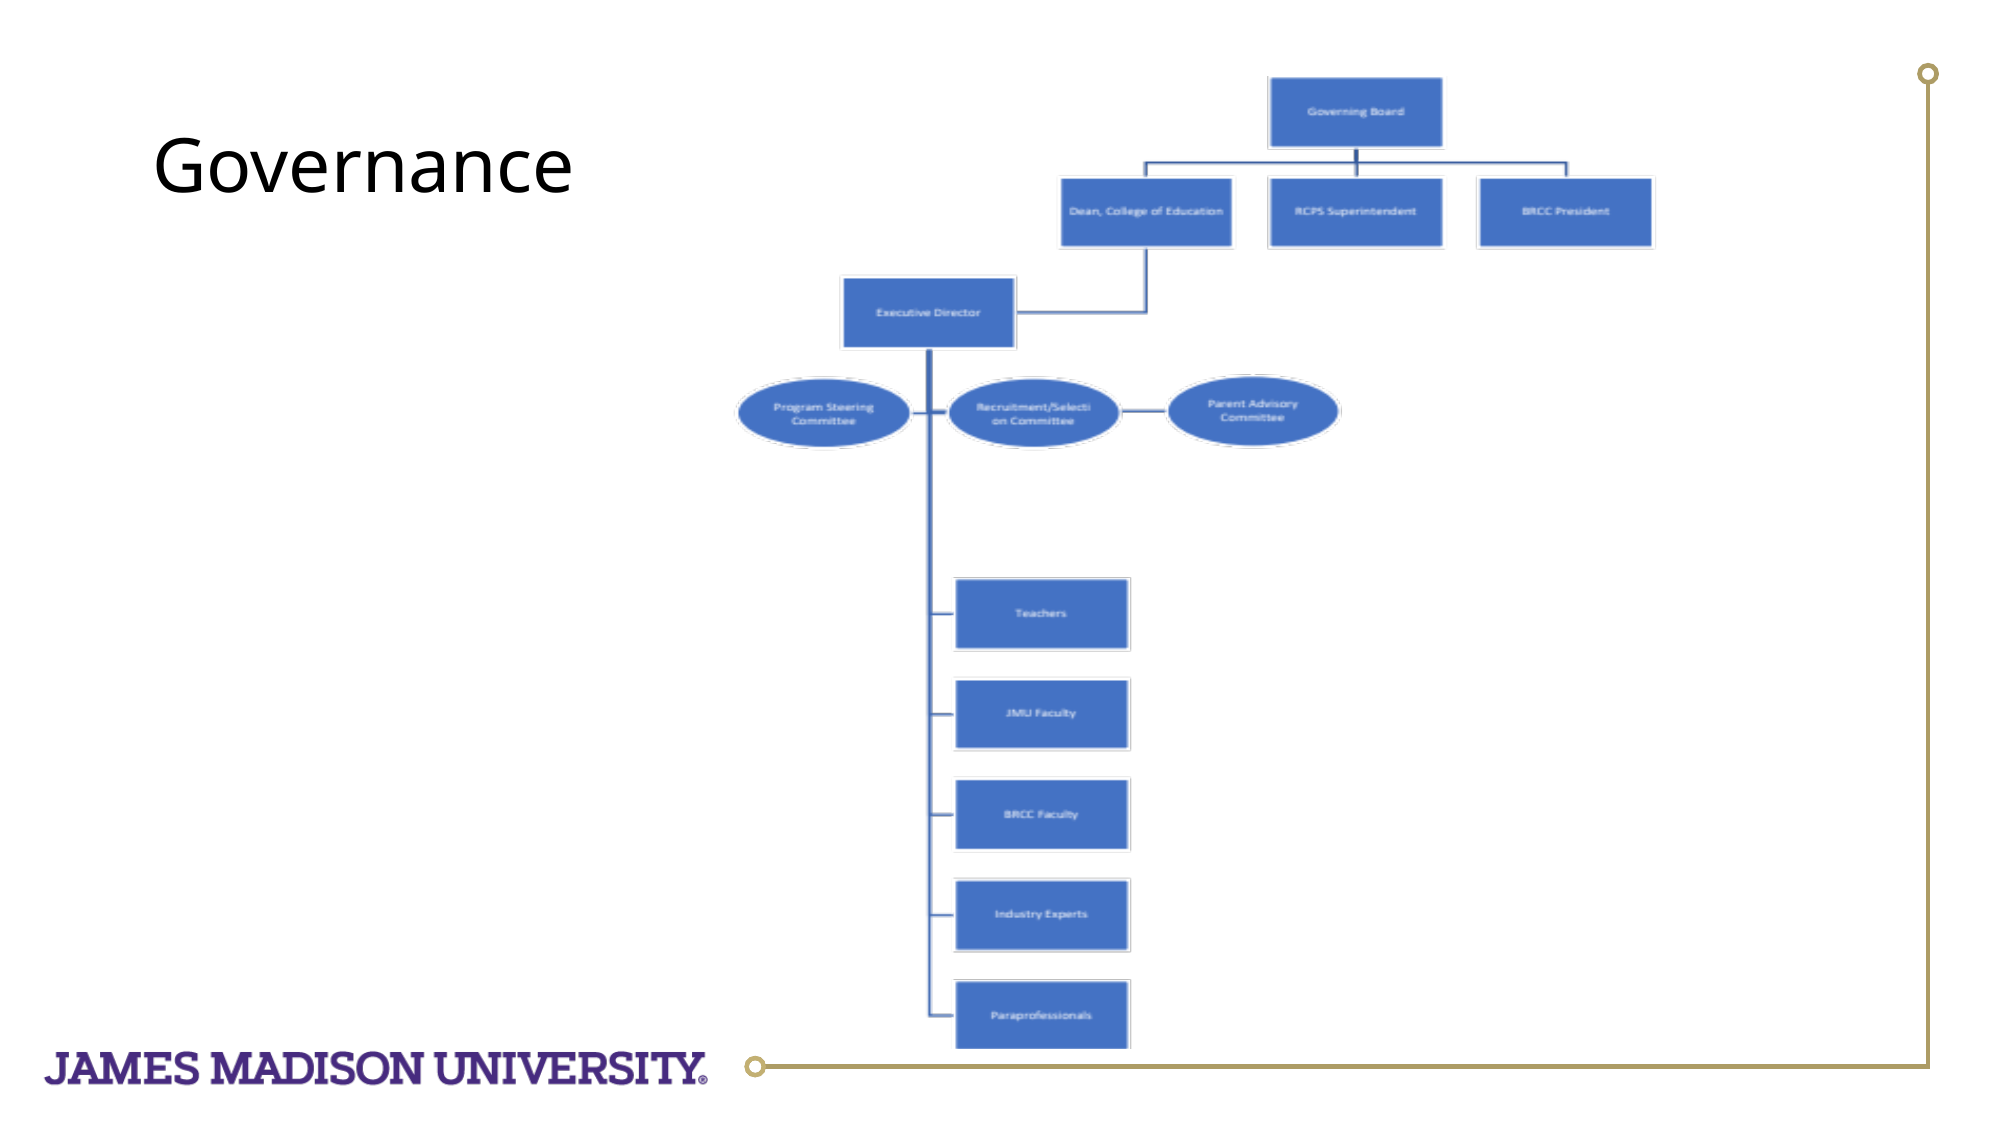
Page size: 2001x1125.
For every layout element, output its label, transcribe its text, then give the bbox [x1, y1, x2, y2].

title Governance [137, 59, 1863, 278]
picture [0, 76, 1766, 1125]
text_box [745, 1056, 765, 1077]
